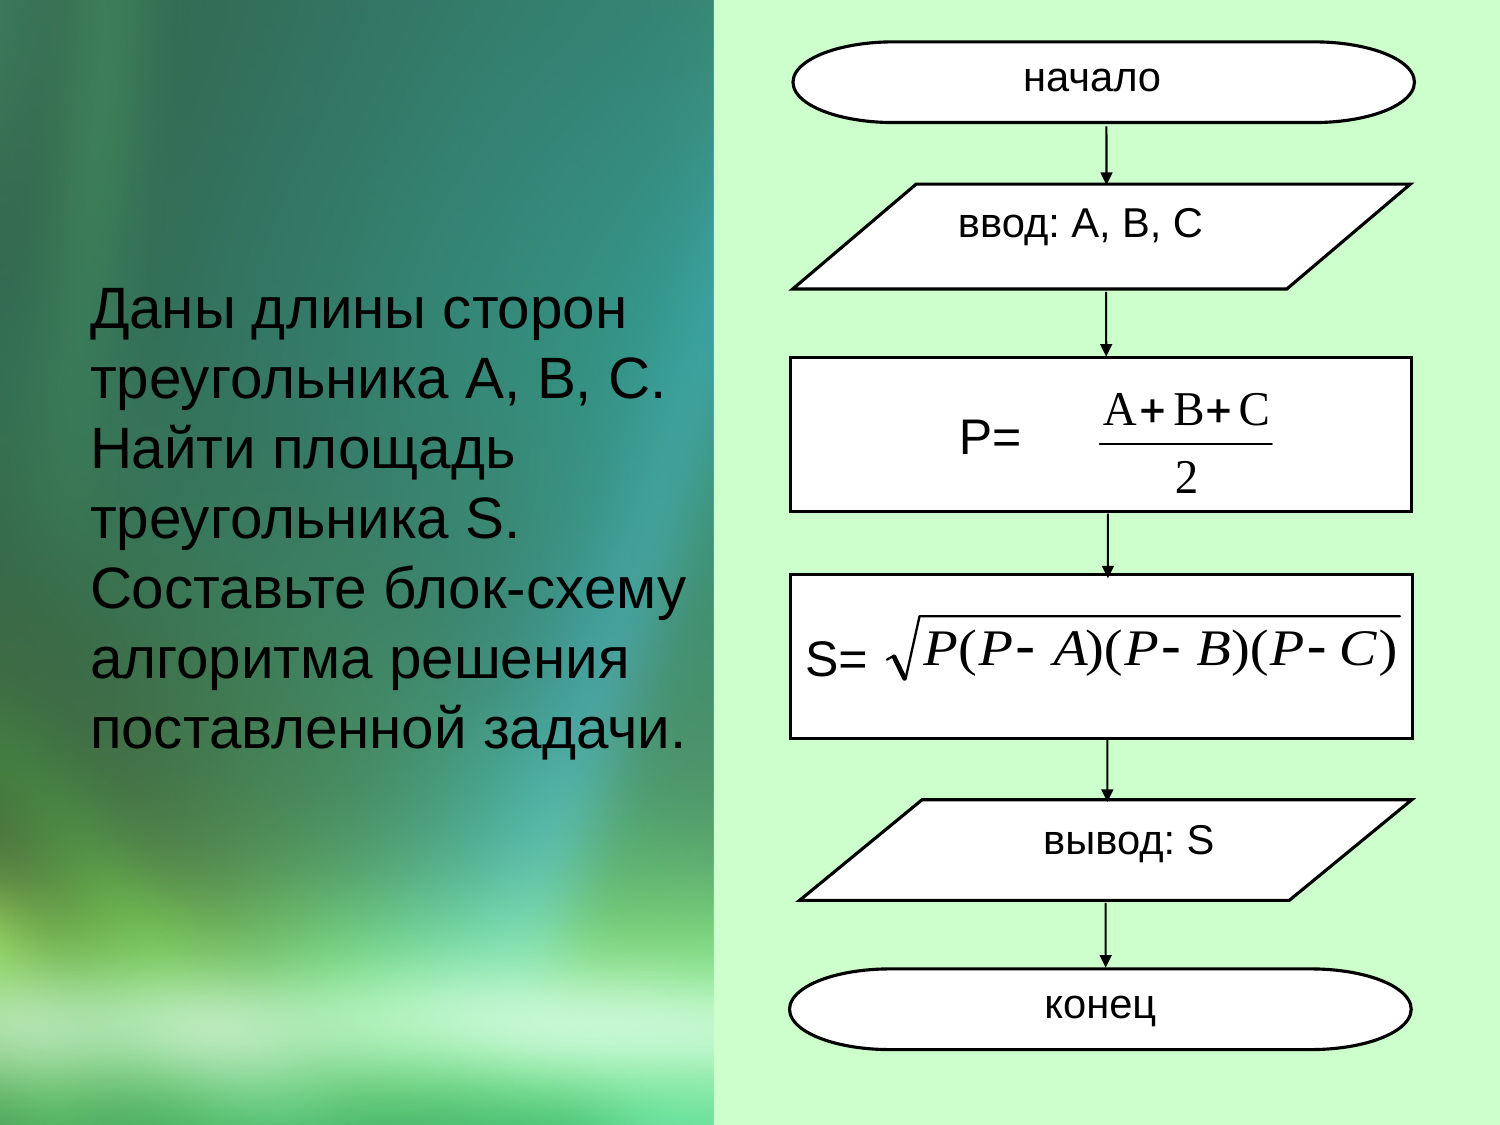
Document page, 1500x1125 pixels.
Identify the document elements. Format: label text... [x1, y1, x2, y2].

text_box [713, 0, 1500, 1125]
list Даны длины сторон треугольника A, B, C. Найти площадь треугольника S. Составьте блок-схему алгоритма решения поставленной задачи. [75, 262, 708, 1005]
picture [0, 0, 713, 1125]
